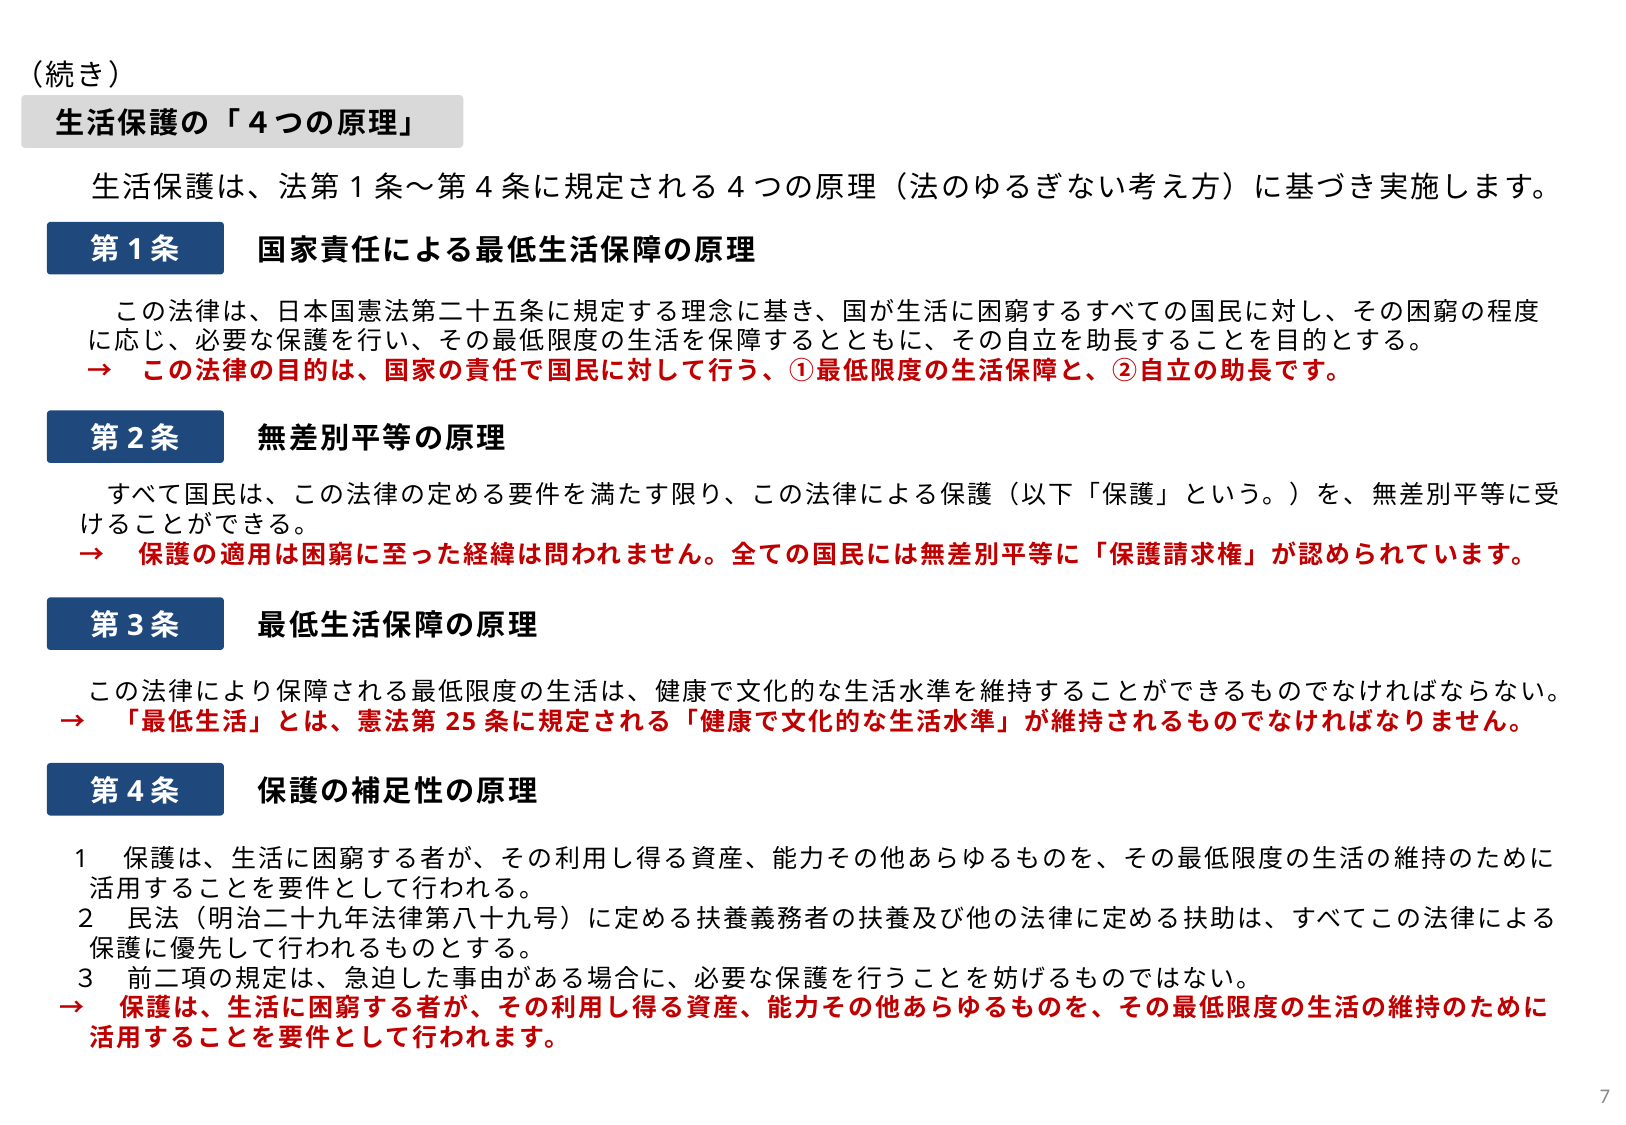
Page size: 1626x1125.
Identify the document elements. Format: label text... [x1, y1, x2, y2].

text_box この法律により保障される最低限度の生活は、健康で文化的な生活水準を維持することができるものでなければならない。→ 「最低生活」とは、憲法第25条に規定される「健康で文化的な生活水準」が維持されるものでなければなりません。 [46, 650, 1579, 760]
text_box 国家責任による最低生活保障の原理 [243, 223, 960, 274]
text_box 保護の補足性の原理 [243, 764, 960, 815]
text_box 無差別平等の原理 [243, 411, 960, 462]
text_box 生活保護の「４つの原理」 [20, 94, 465, 149]
text_box 最低生活保障の原理 [243, 598, 960, 649]
text_box 1 保護は、生活に困窮する者が、その利用し得る資産、能力その他あらゆるものを、その最低限度の生活の維持のために活用することを要件として行われる。 ２ 民法（明治二十九年法律第八十九号）に定める扶養義務者の扶養及び他の法律に定める扶助は、すべてこの法律による保護に優先して行われるものとする。 ３ 前二項の規定は、急迫した事由がある場合に、必要な保護を行うことを妨げるものではない。 → 保護は、生活に困窮する者が、その利用し得る資産、能力その他あらゆるものを、その最低限度の生活の維持のために活用することを要件として行われます。 [45, 818, 1578, 1076]
text_box 第1条 [45, 220, 226, 276]
text_box 第4条 [45, 761, 226, 817]
text_box （続き） [0, 48, 331, 109]
text_box 生活保護は、法第1条～第4条に規定される4つの原理（法のゆるぎない考え方）に基づき実施します。 [43, 148, 1582, 223]
text_box 第3条 [45, 596, 226, 650]
text_box すべて国民は、この法律の定める要件を満たす限り、この法律による保護（以下「保護」という。）を、無差別平等に受けることができる。 → 保護の適用は困窮に至った経緯は問われません。全ての国民には無差別平等に「保護請求権」が認められています。 [64, 462, 1579, 585]
text_box 第2条 [45, 409, 226, 465]
text_box この法律は、日本国憲法第二十五条に規定する理念に基き、国が生活に困窮するすべての国民に対し、その困窮の程度に応じ、必要な保護を行い、その最低限度の生活を保障するとともに、その自立を助長することを目的とする。 → この法律の目的は、国家の責任で国民に対して行う、①最低限度の生活保障と、②自立の助長です。 [46, 286, 1579, 394]
slide_number 6 [1562, 1065, 1625, 1125]
